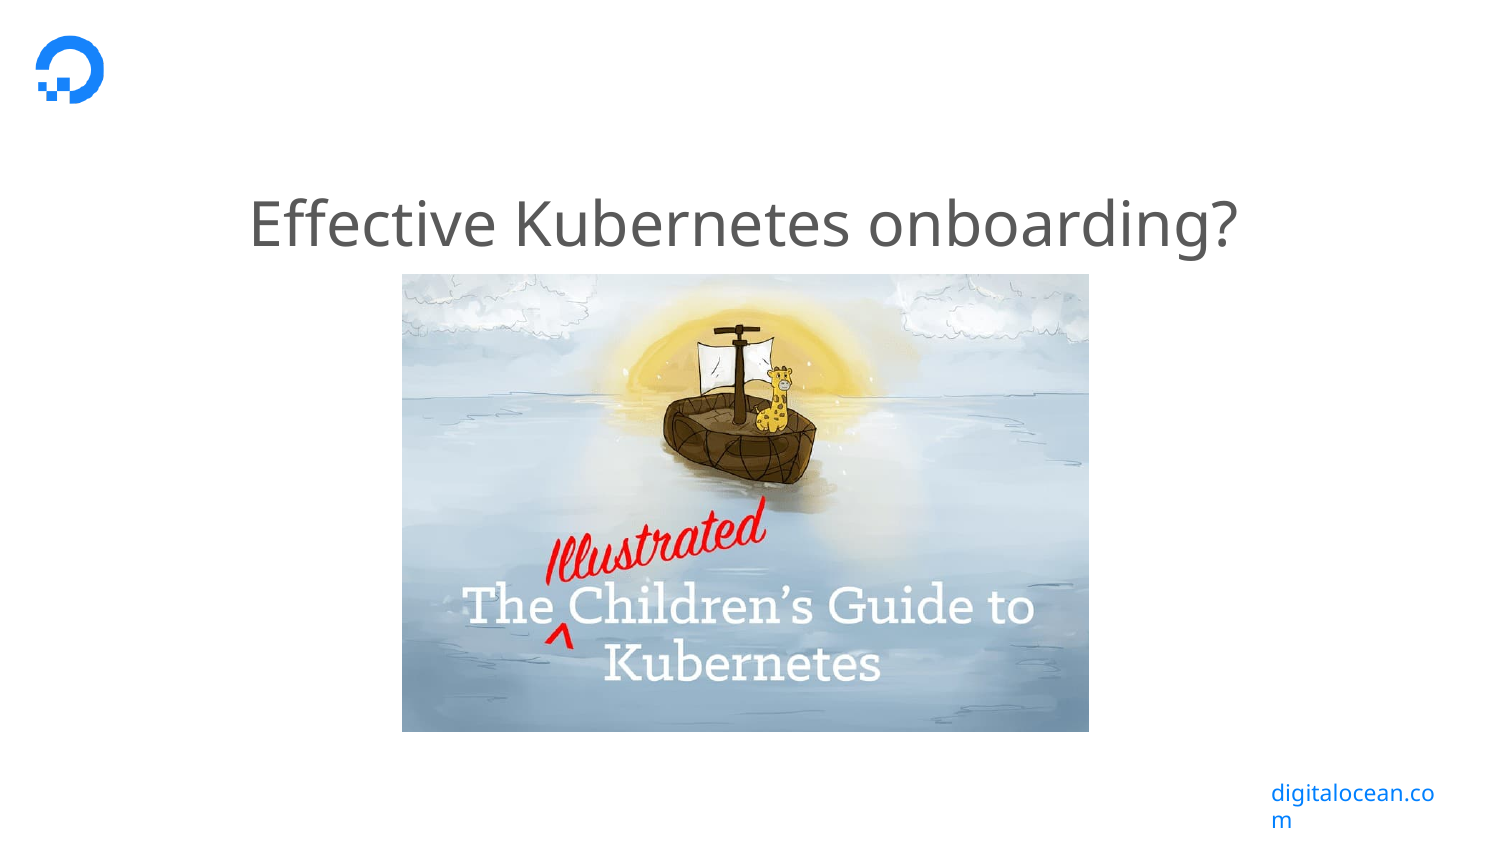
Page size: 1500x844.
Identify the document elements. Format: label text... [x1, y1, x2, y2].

title Effective Kubernetes onboarding? [136, 155, 1355, 275]
picture [35, 35, 104, 104]
picture [401, 273, 1089, 732]
